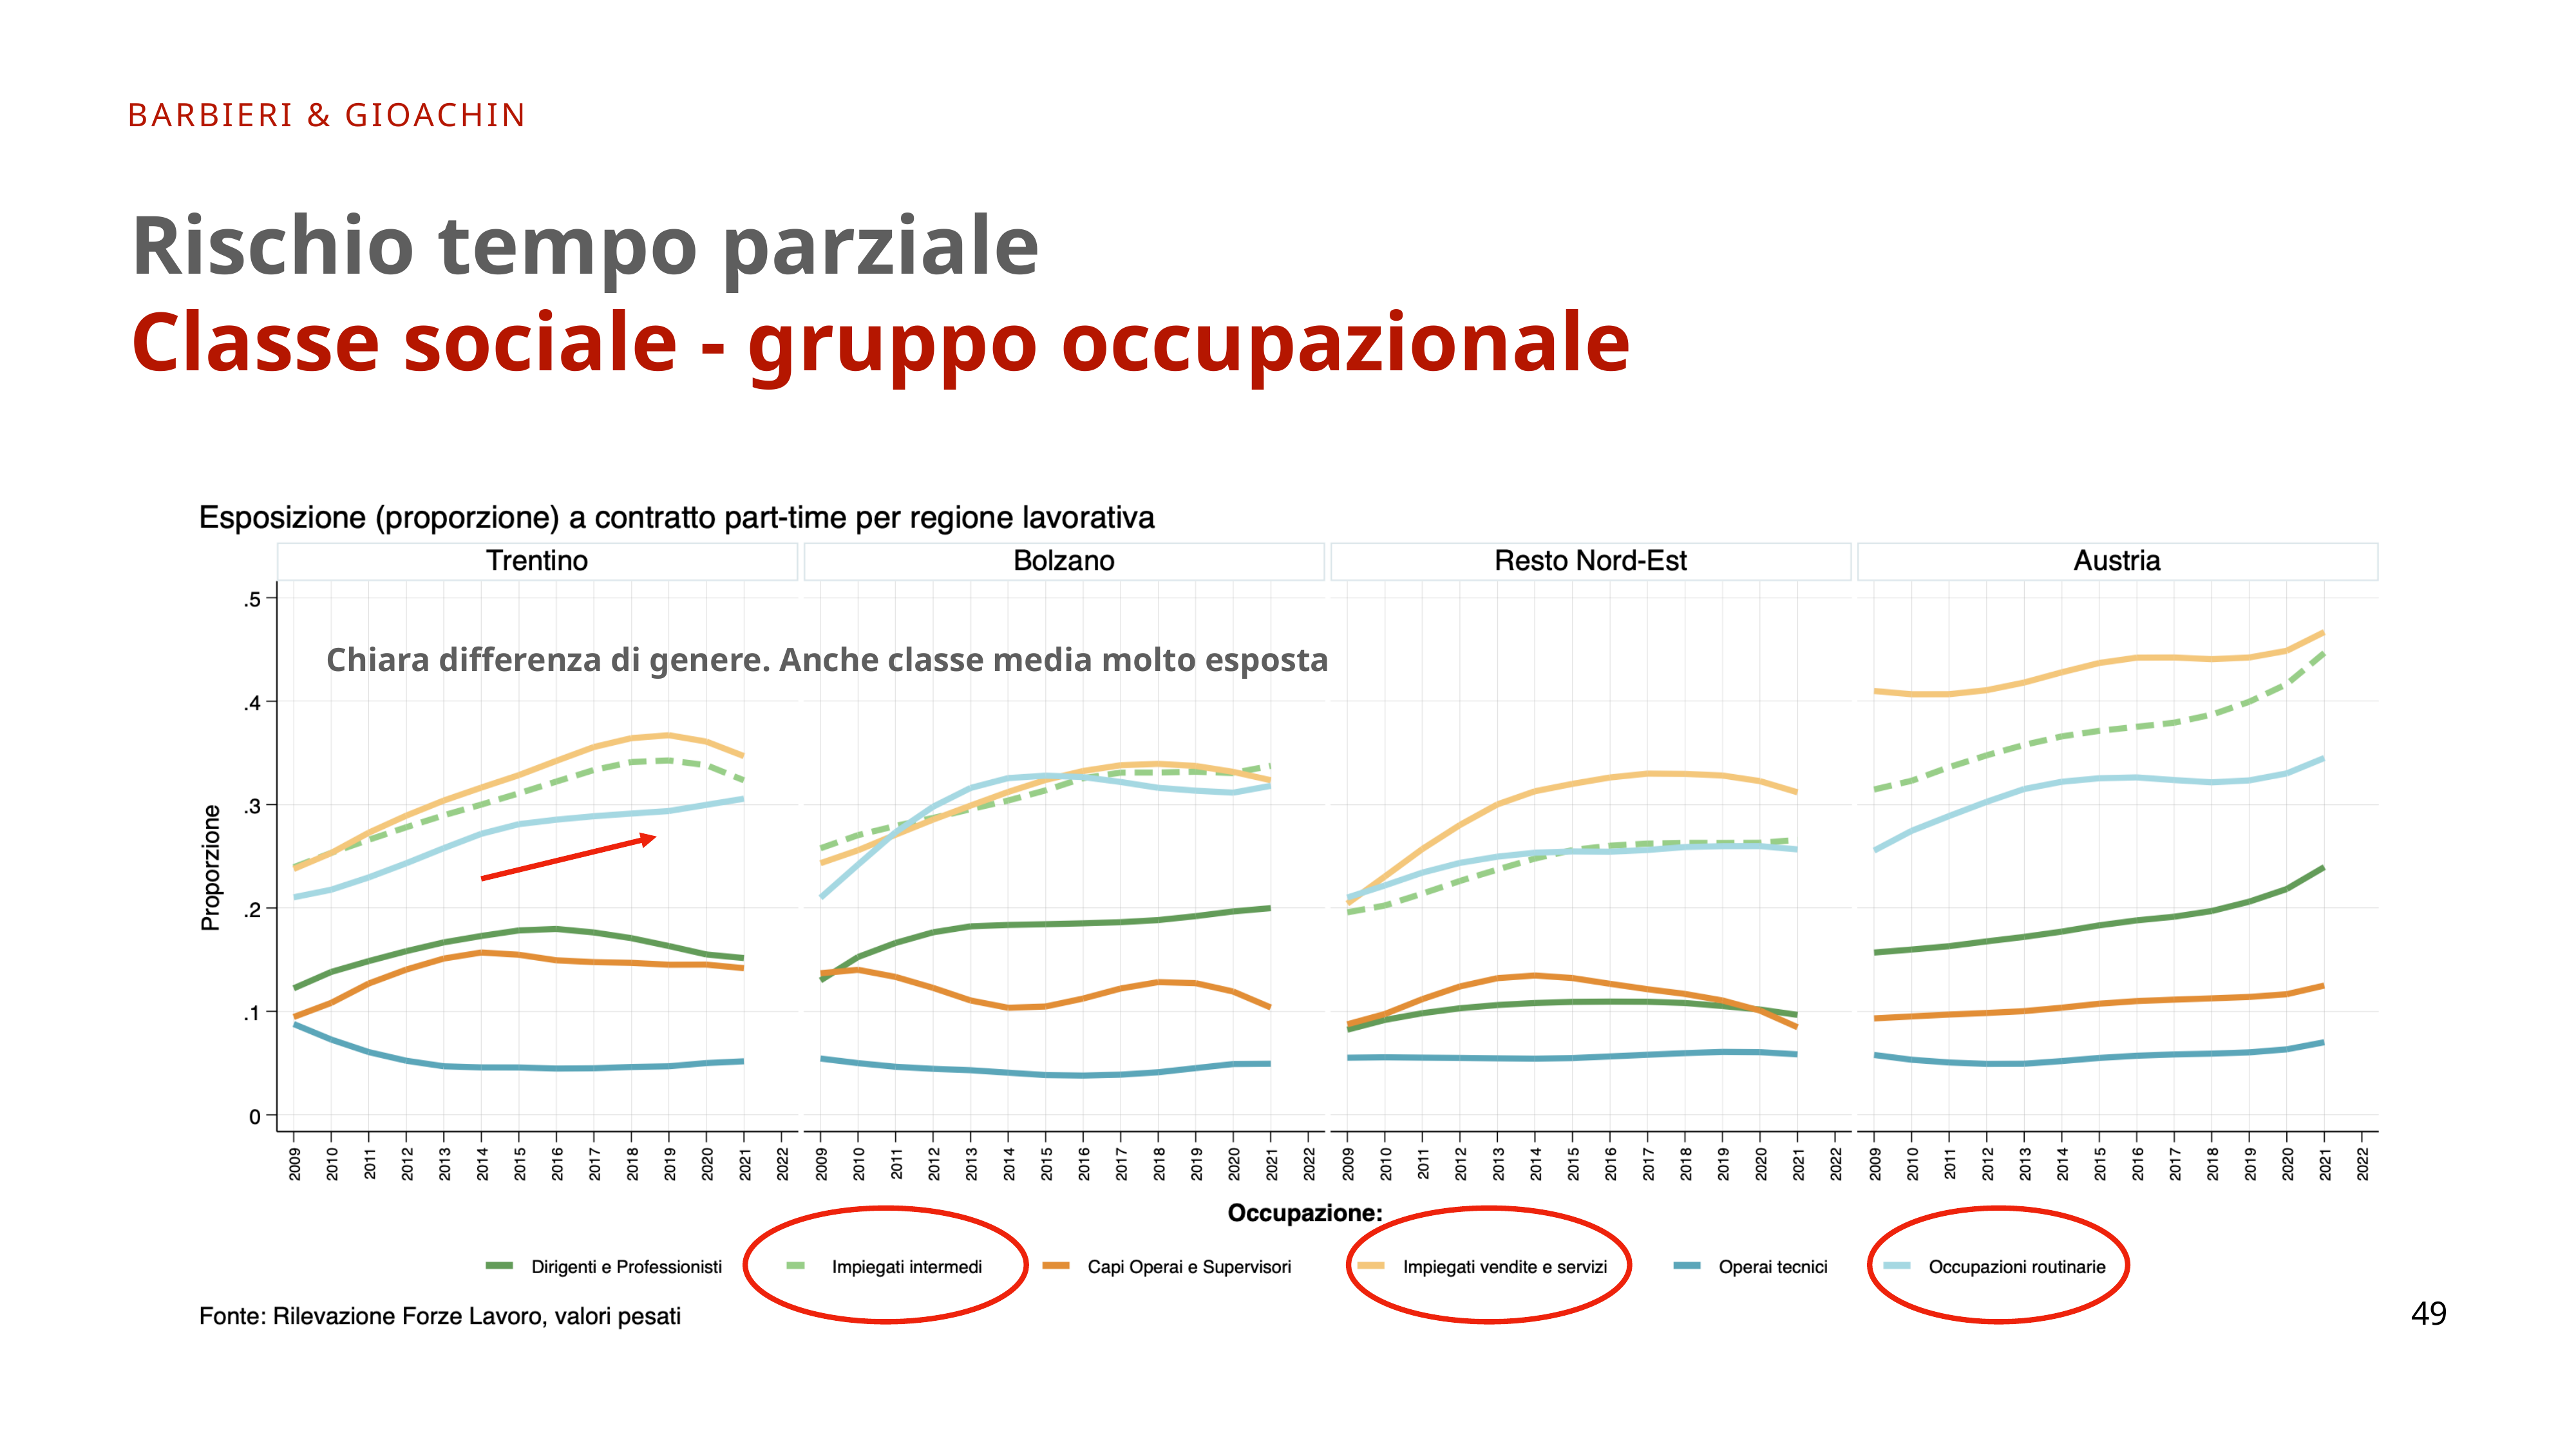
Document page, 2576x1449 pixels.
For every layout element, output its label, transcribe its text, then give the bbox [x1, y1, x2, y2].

title Rischio tempo parziale Classe sociale - gruppo occupazionale [124, 187, 2325, 465]
slide_number 49 [2407, 1287, 2454, 1337]
picture [169, 466, 2407, 1367]
list BARBIERI & GIOACHIN [121, 88, 798, 139]
